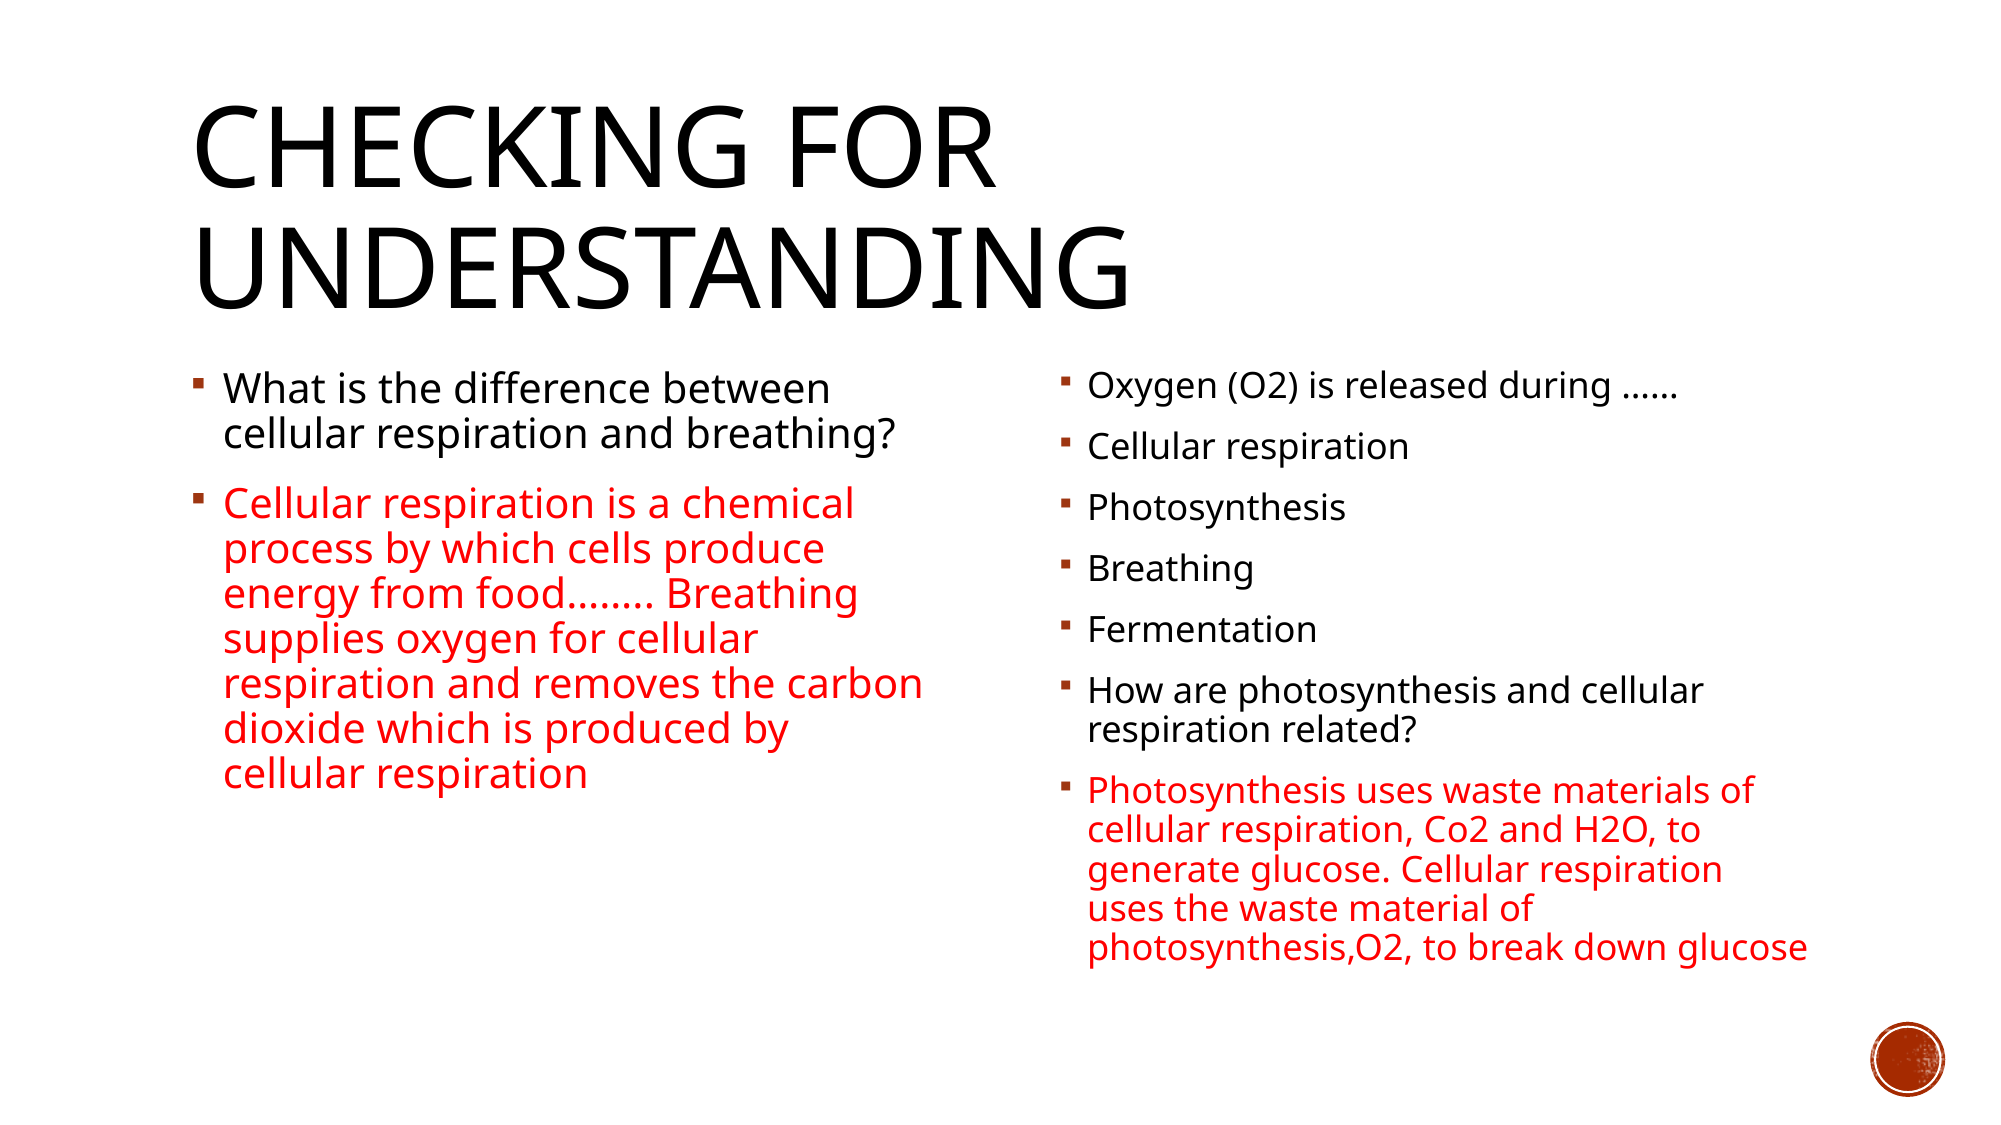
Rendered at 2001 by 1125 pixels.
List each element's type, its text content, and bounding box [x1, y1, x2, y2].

list Oxygen (O2) is released during …… Cellular respiration Photosynthesis Breathing Fermentation How are photosynthesis and cellular respiration related? Photosynthesis uses waste materials of cellular respiration, Co2 and H2O, to generate glucose. Cellular respiration uses the waste material of photosynthesis,O2, to break down glucose [1043, 360, 1824, 1013]
title Checking for understanding [175, 79, 1826, 344]
list What is the difference between cellular respiration and breathing? Cellular respiration is a chemical process by which cells produce energy from food…….. Breathing supplies oxygen for cellular respiration and removes the carbon dioxide which is produced by cellular respiration [175, 360, 956, 1013]
